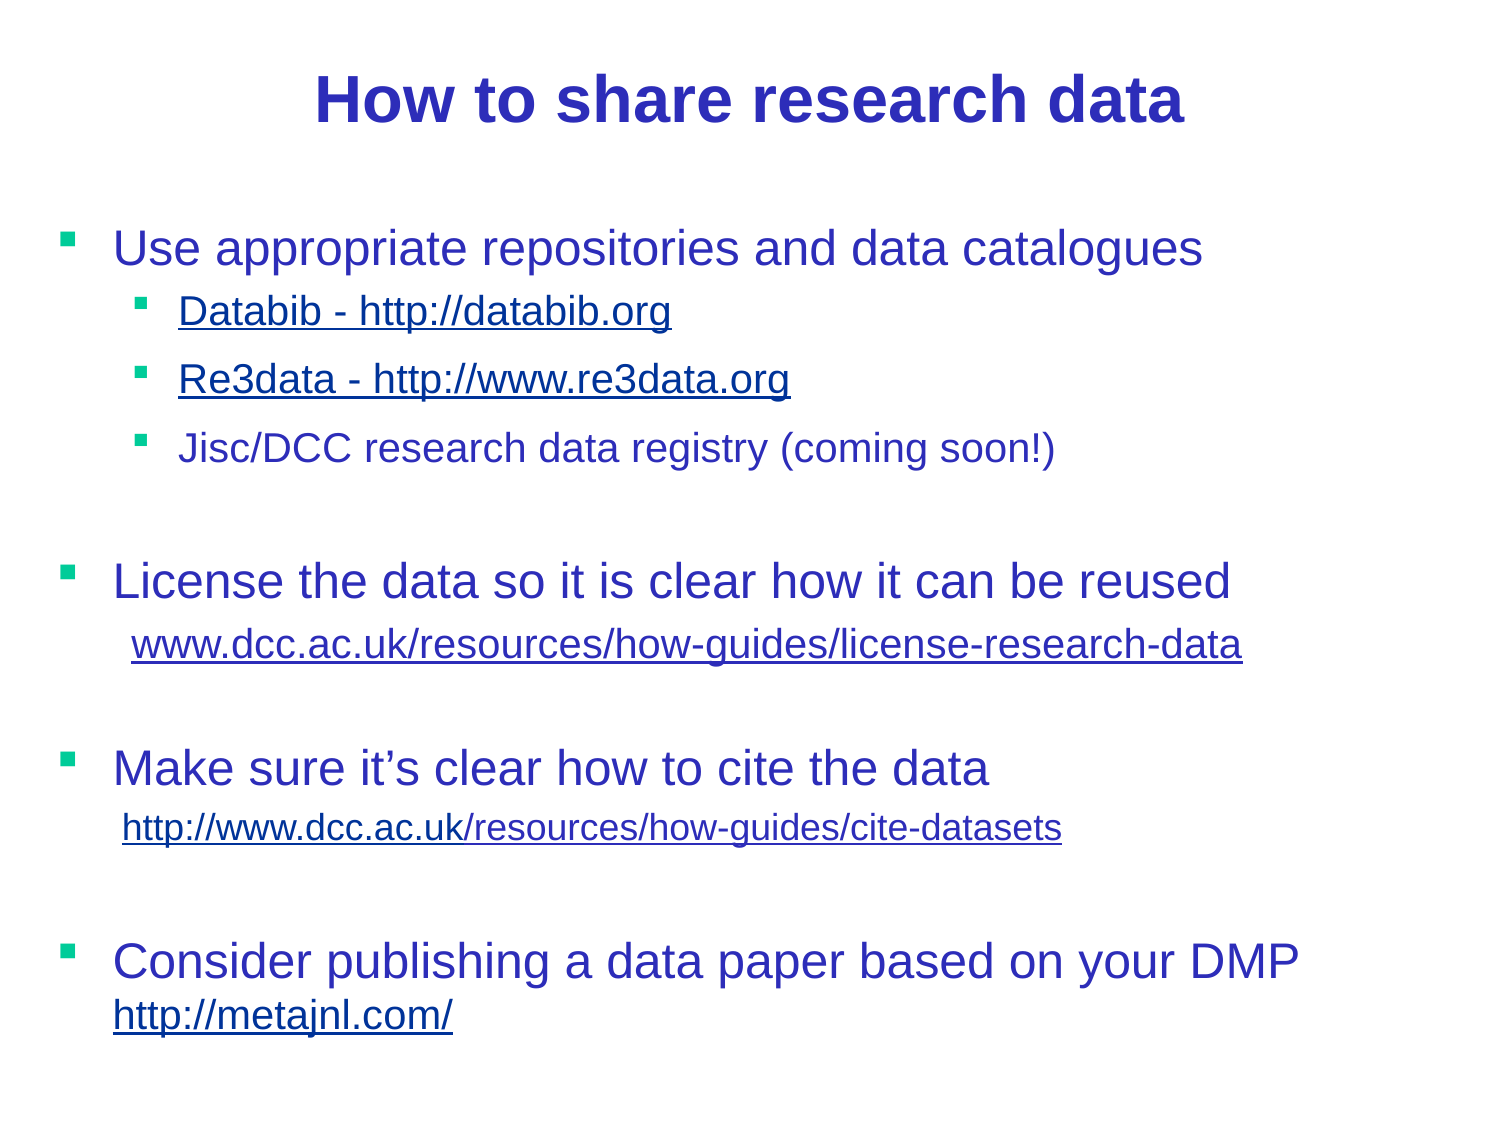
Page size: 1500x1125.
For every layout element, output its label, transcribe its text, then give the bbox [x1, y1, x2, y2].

title How to share research data [0, 42, 1500, 149]
list Use appropriate repositories and data catalogues Databib - http://databib.org Re3data - http://www.re3data.org Jisc/DCC research data registry (coming soon!) License the data so it is clear how it can be reused www.dcc.ac.uk/resources/how-guides/license-research-data Make sure it’s clear how to cite the data http://www.dcc.ac.uk/resources/how-guides/cite-datasets Consider publishing a data paper based on your DMP http://metajnl.com/ [41, 208, 1459, 1125]
